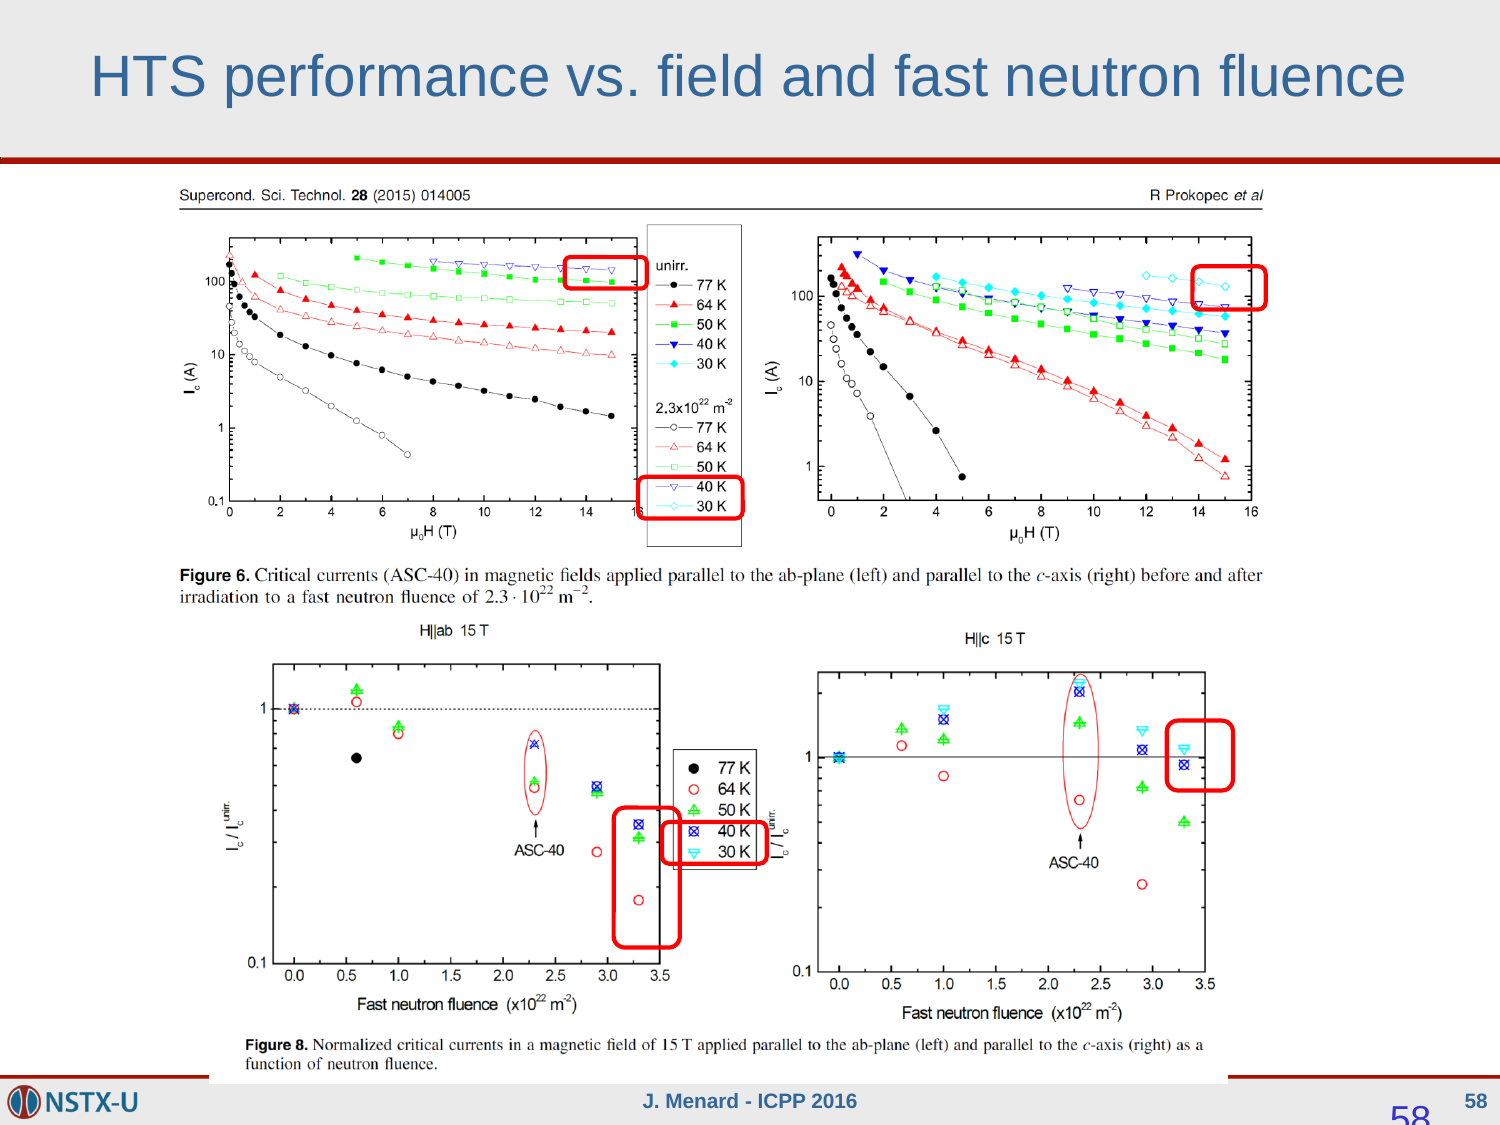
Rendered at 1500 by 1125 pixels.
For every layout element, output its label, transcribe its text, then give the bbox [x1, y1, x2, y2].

picture [0, 158, 1500, 164]
picture [0, 1075, 1500, 1125]
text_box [149, 174, 1287, 1084]
title HTS performance vs. field and fast neutron fluence [0, 0, 1500, 158]
slide_number 58 [1374, 1087, 1500, 1113]
